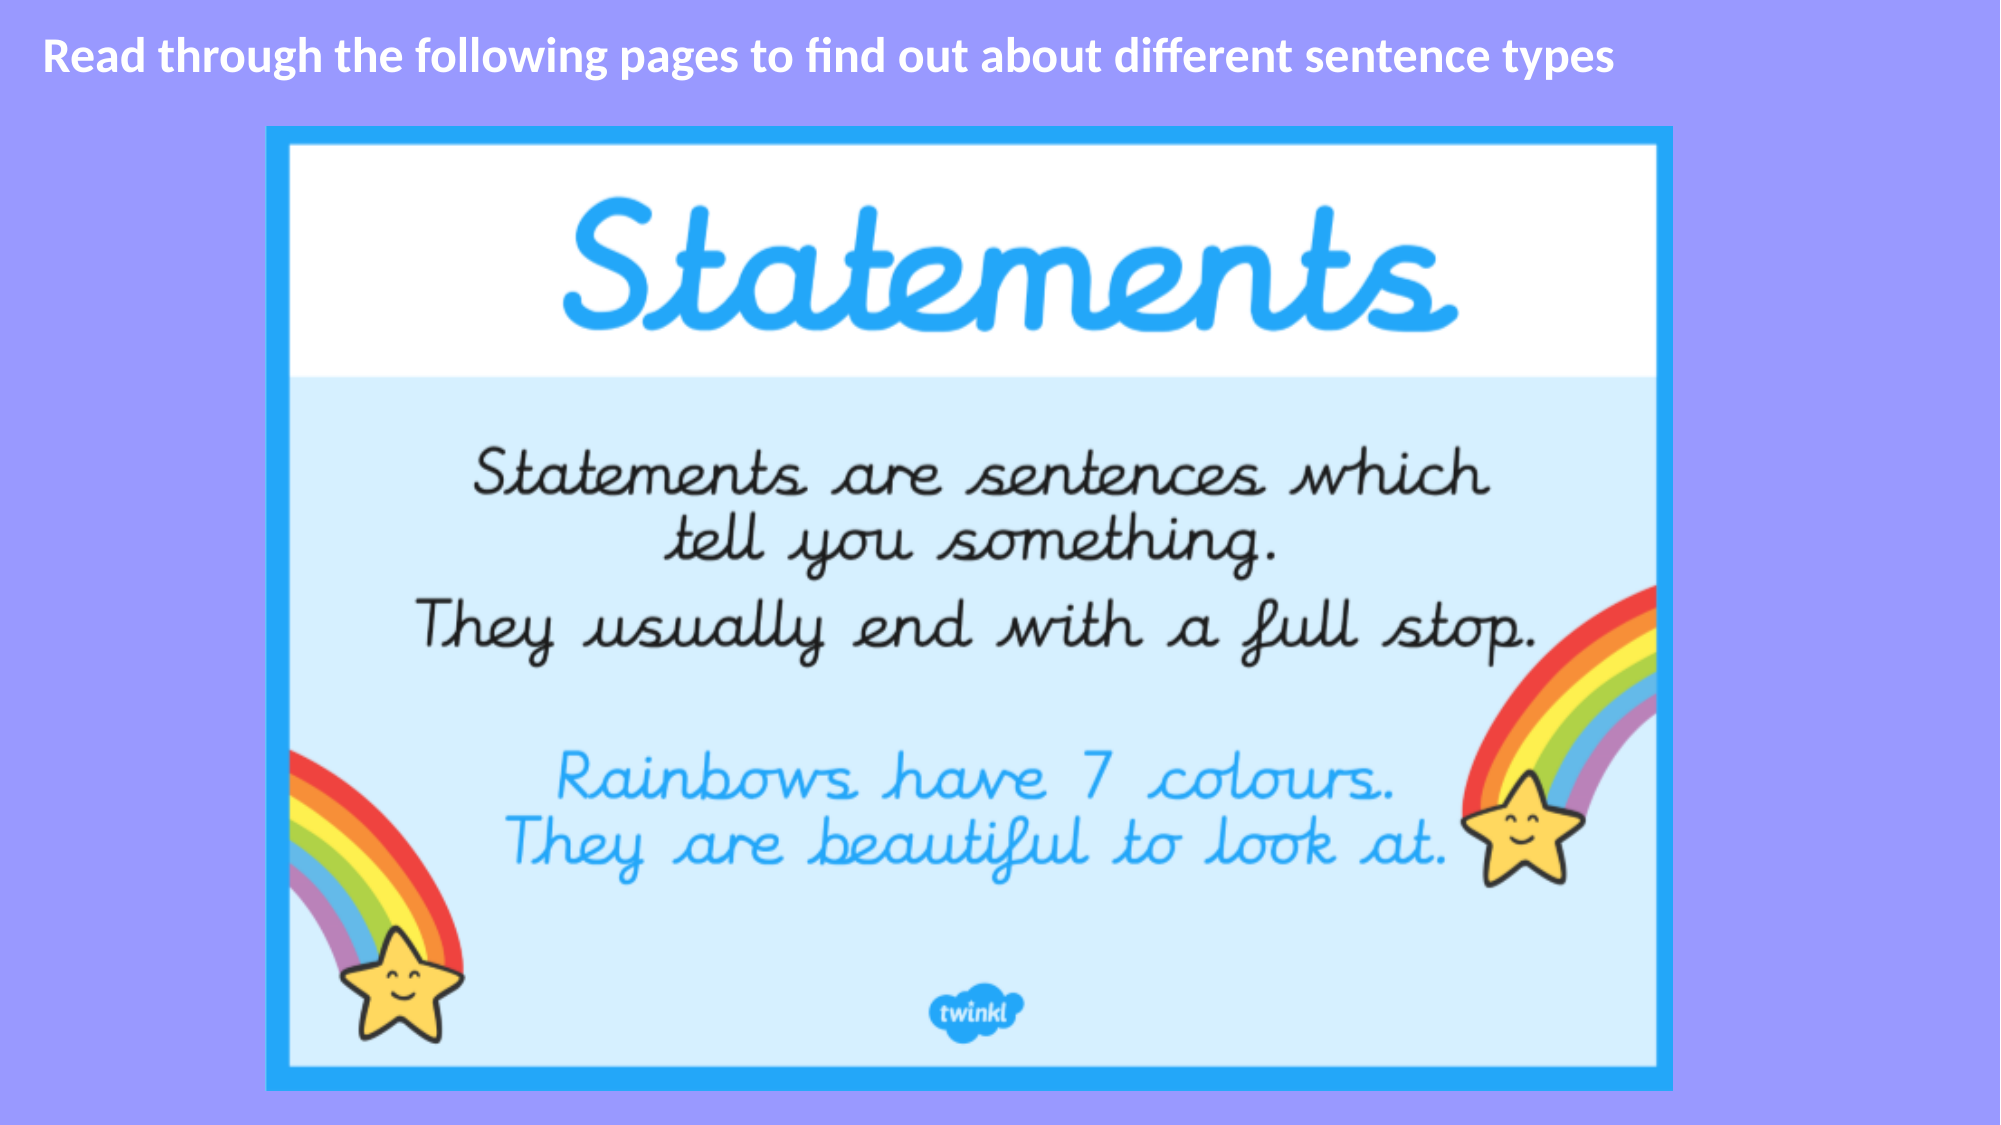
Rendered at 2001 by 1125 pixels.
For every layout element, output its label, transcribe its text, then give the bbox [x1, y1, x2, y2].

text_box Read through the following pages to find out about different sentence types [27, 14, 1672, 90]
picture [265, 126, 1673, 1091]
